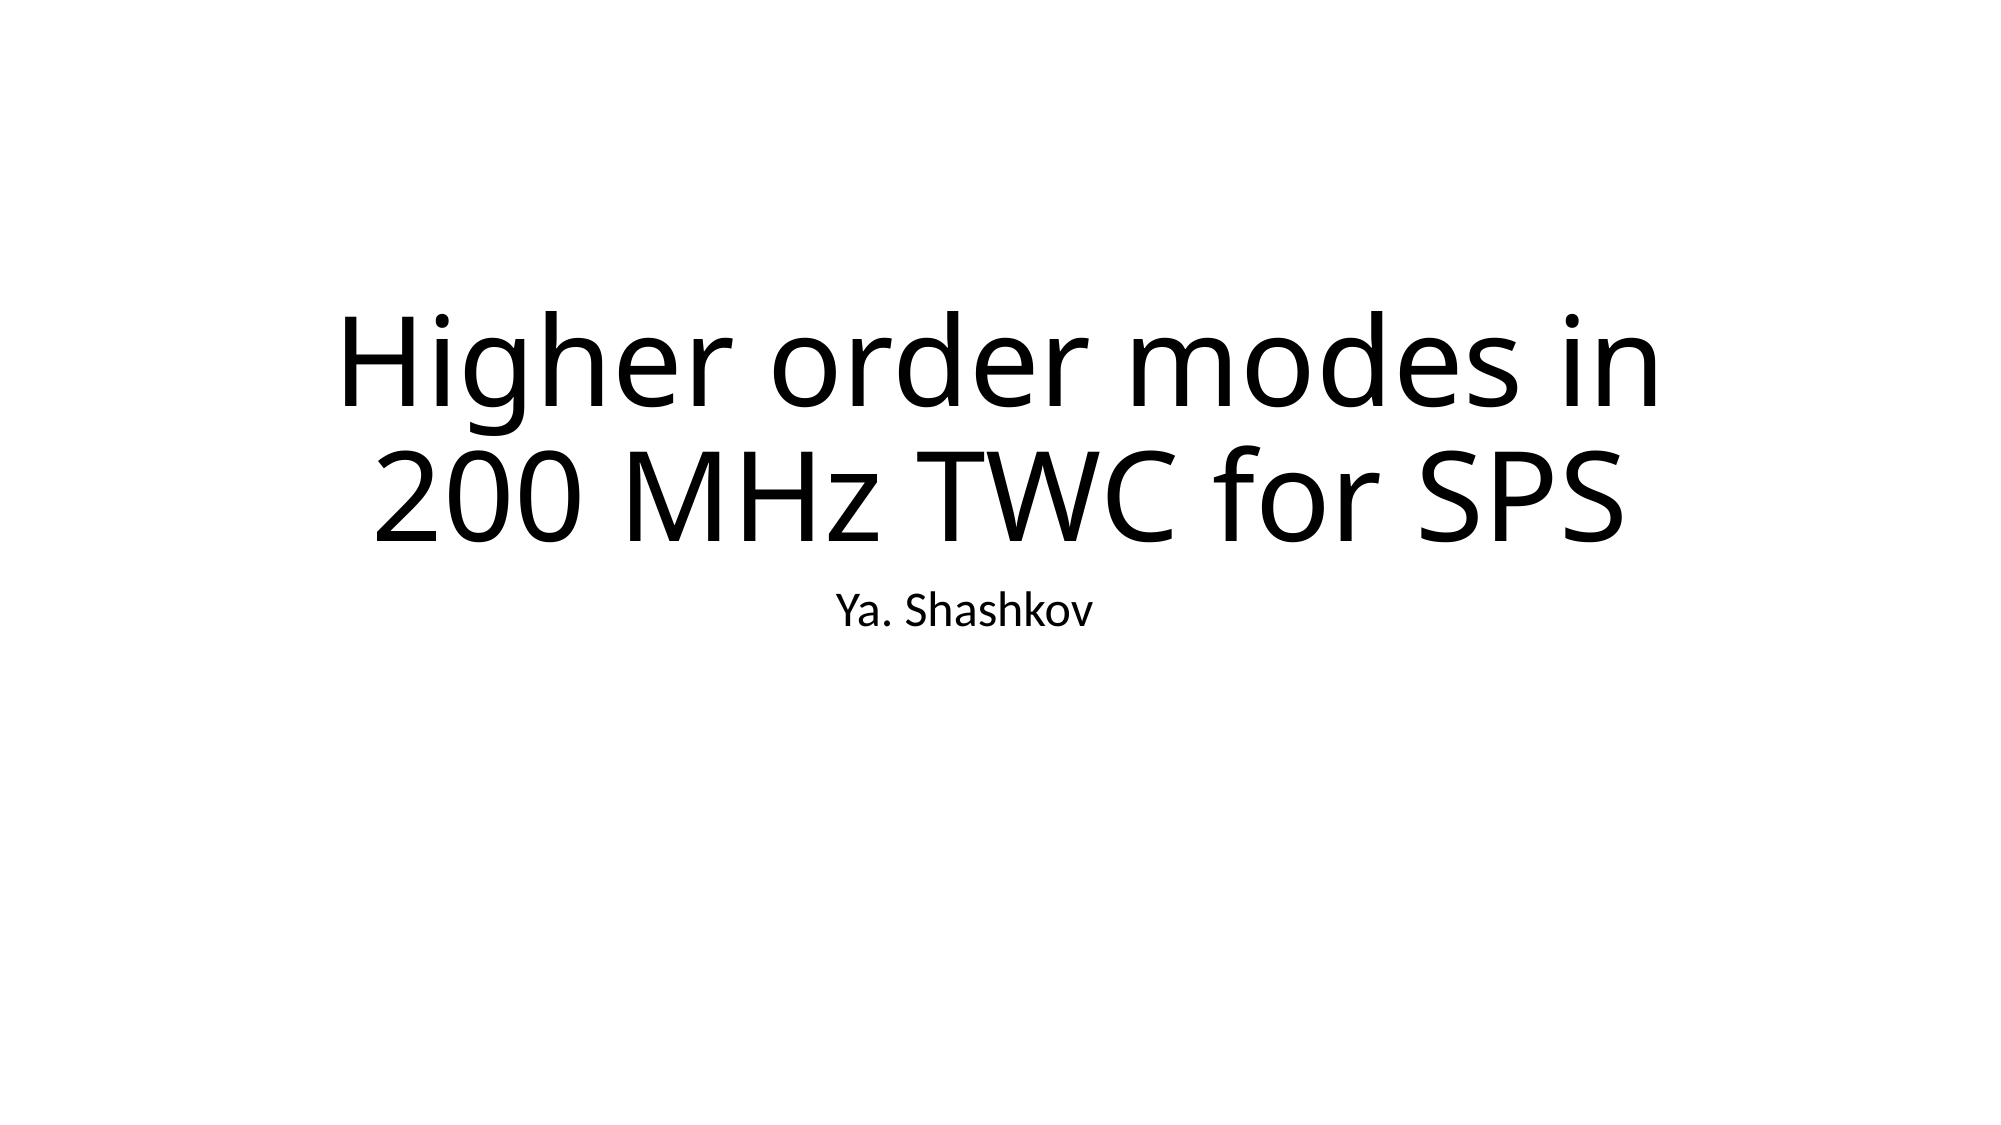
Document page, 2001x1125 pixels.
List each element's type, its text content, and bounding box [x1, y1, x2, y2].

title Higher order modes in 200 MHz TWC for SPS [249, 184, 1750, 576]
subtitle Ya. Shashkov [214, 575, 1715, 675]
